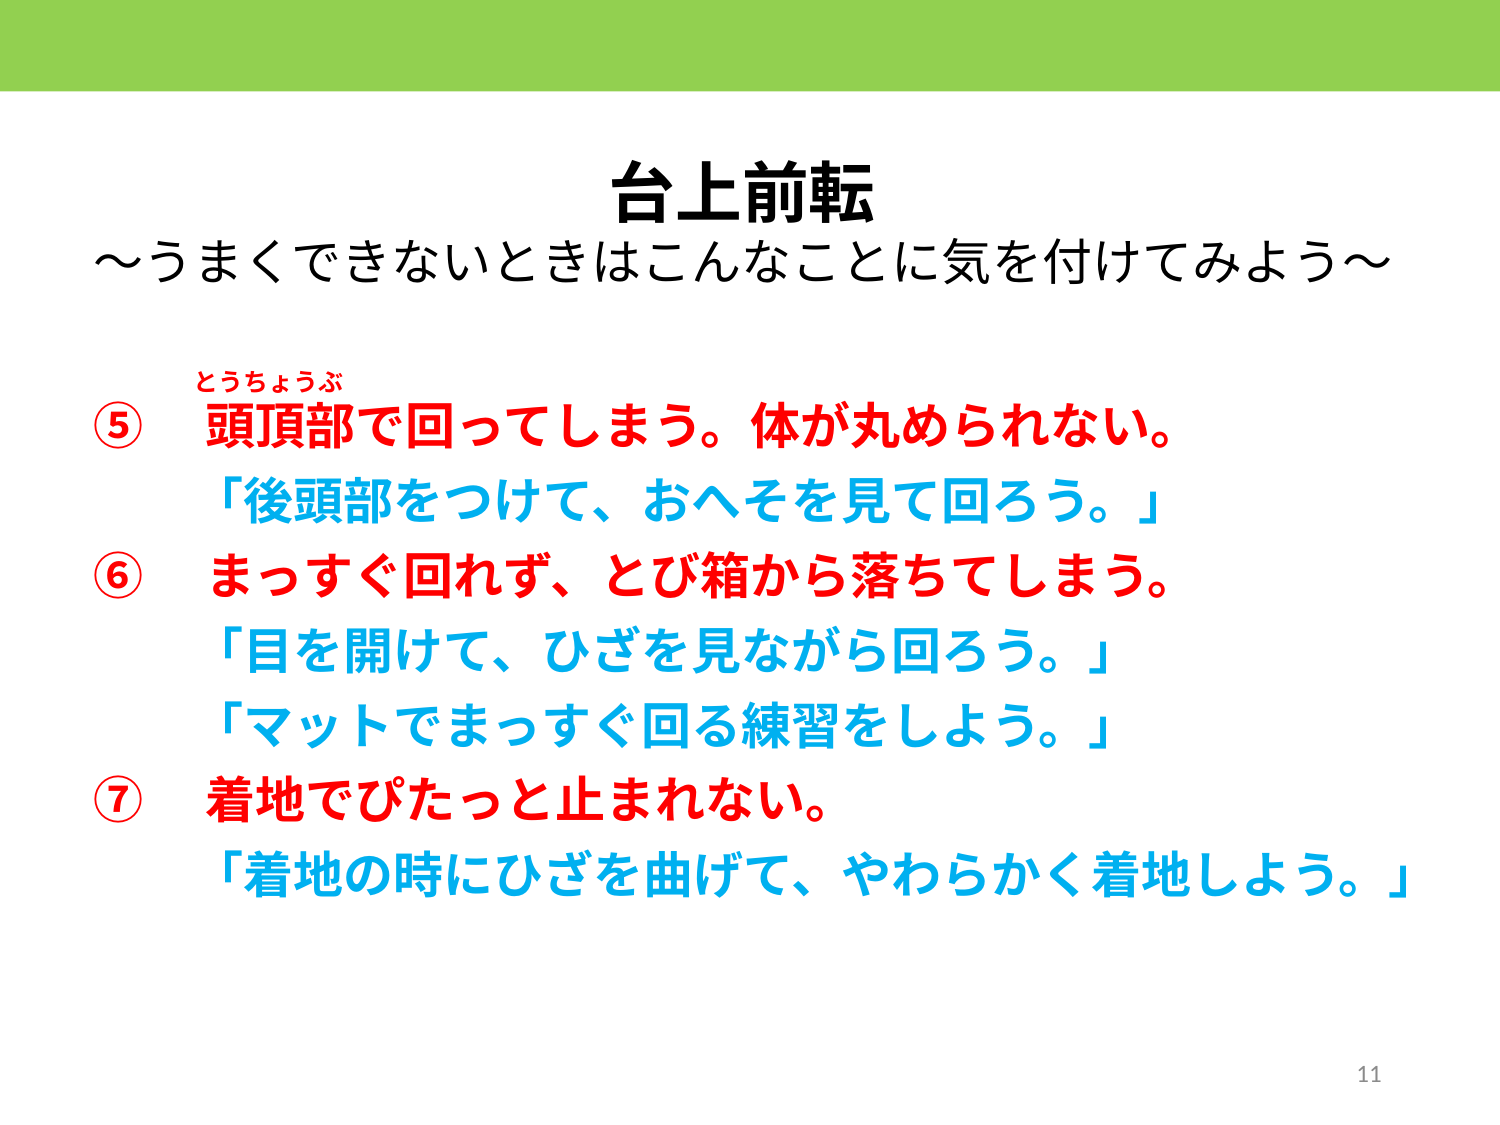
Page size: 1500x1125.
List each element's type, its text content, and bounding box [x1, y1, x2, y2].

slide_number 11 [1059, 1042, 1397, 1103]
text_box 台上前転 ～うまくできないときはこんなことに気を付けてみよう～ [78, 143, 1406, 312]
text_box [0, 0, 1500, 92]
text_box とうちょうぶ ⑤ 頭頂部で回ってしまう。体が丸められない。 「後頭部をつけて、おへそを見て回ろう。」 ⑥ まっすぐ回れず、とび箱から落ちてしまう。 「目を開けて、ひざを見ながら回ろう。」 「マットでまっすぐ回る練習をしよう。」 ⑦ 着地でぴたっと止まれない。 「着地の時にひざを曲げて、やわらかく着地しよう。」 [78, 340, 1500, 889]
